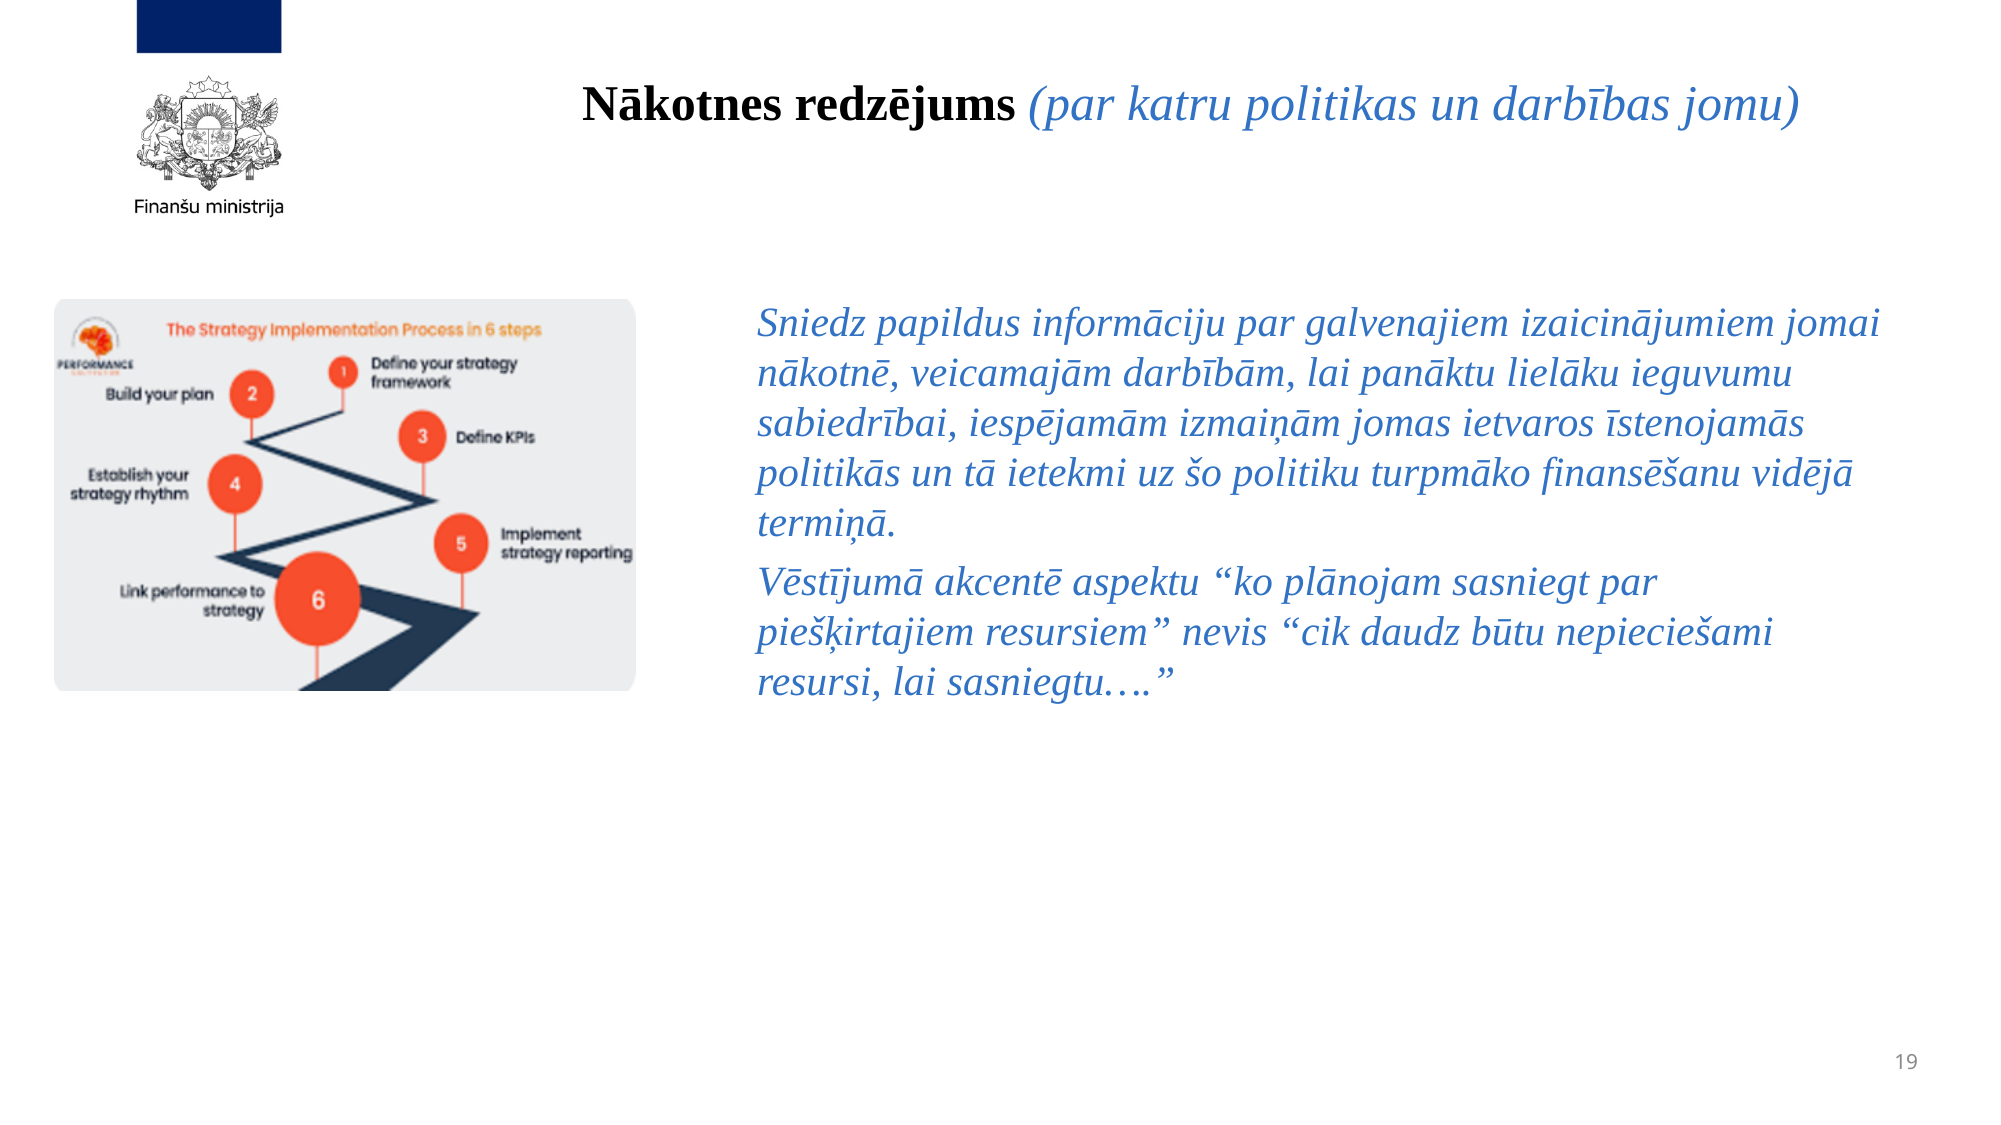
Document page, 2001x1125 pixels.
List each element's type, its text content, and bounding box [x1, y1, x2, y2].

title Nākotnes redzējums (par katru politikas un darbības jomu) [566, 62, 1900, 233]
list Sniedz papildus informāciju par galvenajiem izaicinājumiem jomai nākotnē, veicamajām darbībām, lai panāktu lielāku ieguvumu sabiedrībai, iespējamām izmaiņām jomas ietvaros īstenojamās politikās un tā ietekmi uz šo politiku turpmāko finansēšanu vidējā termiņā. Vēstījumā akcentē aspektu “ko plānojam sasniegt par piešķirtajiem resursiem” nevis “cik daudz būtu nepieciešami resursi, lai sasniegtu….” [741, 287, 1900, 1005]
picture [54, 0, 636, 691]
slide_number 19 [1841, 1037, 1934, 1088]
